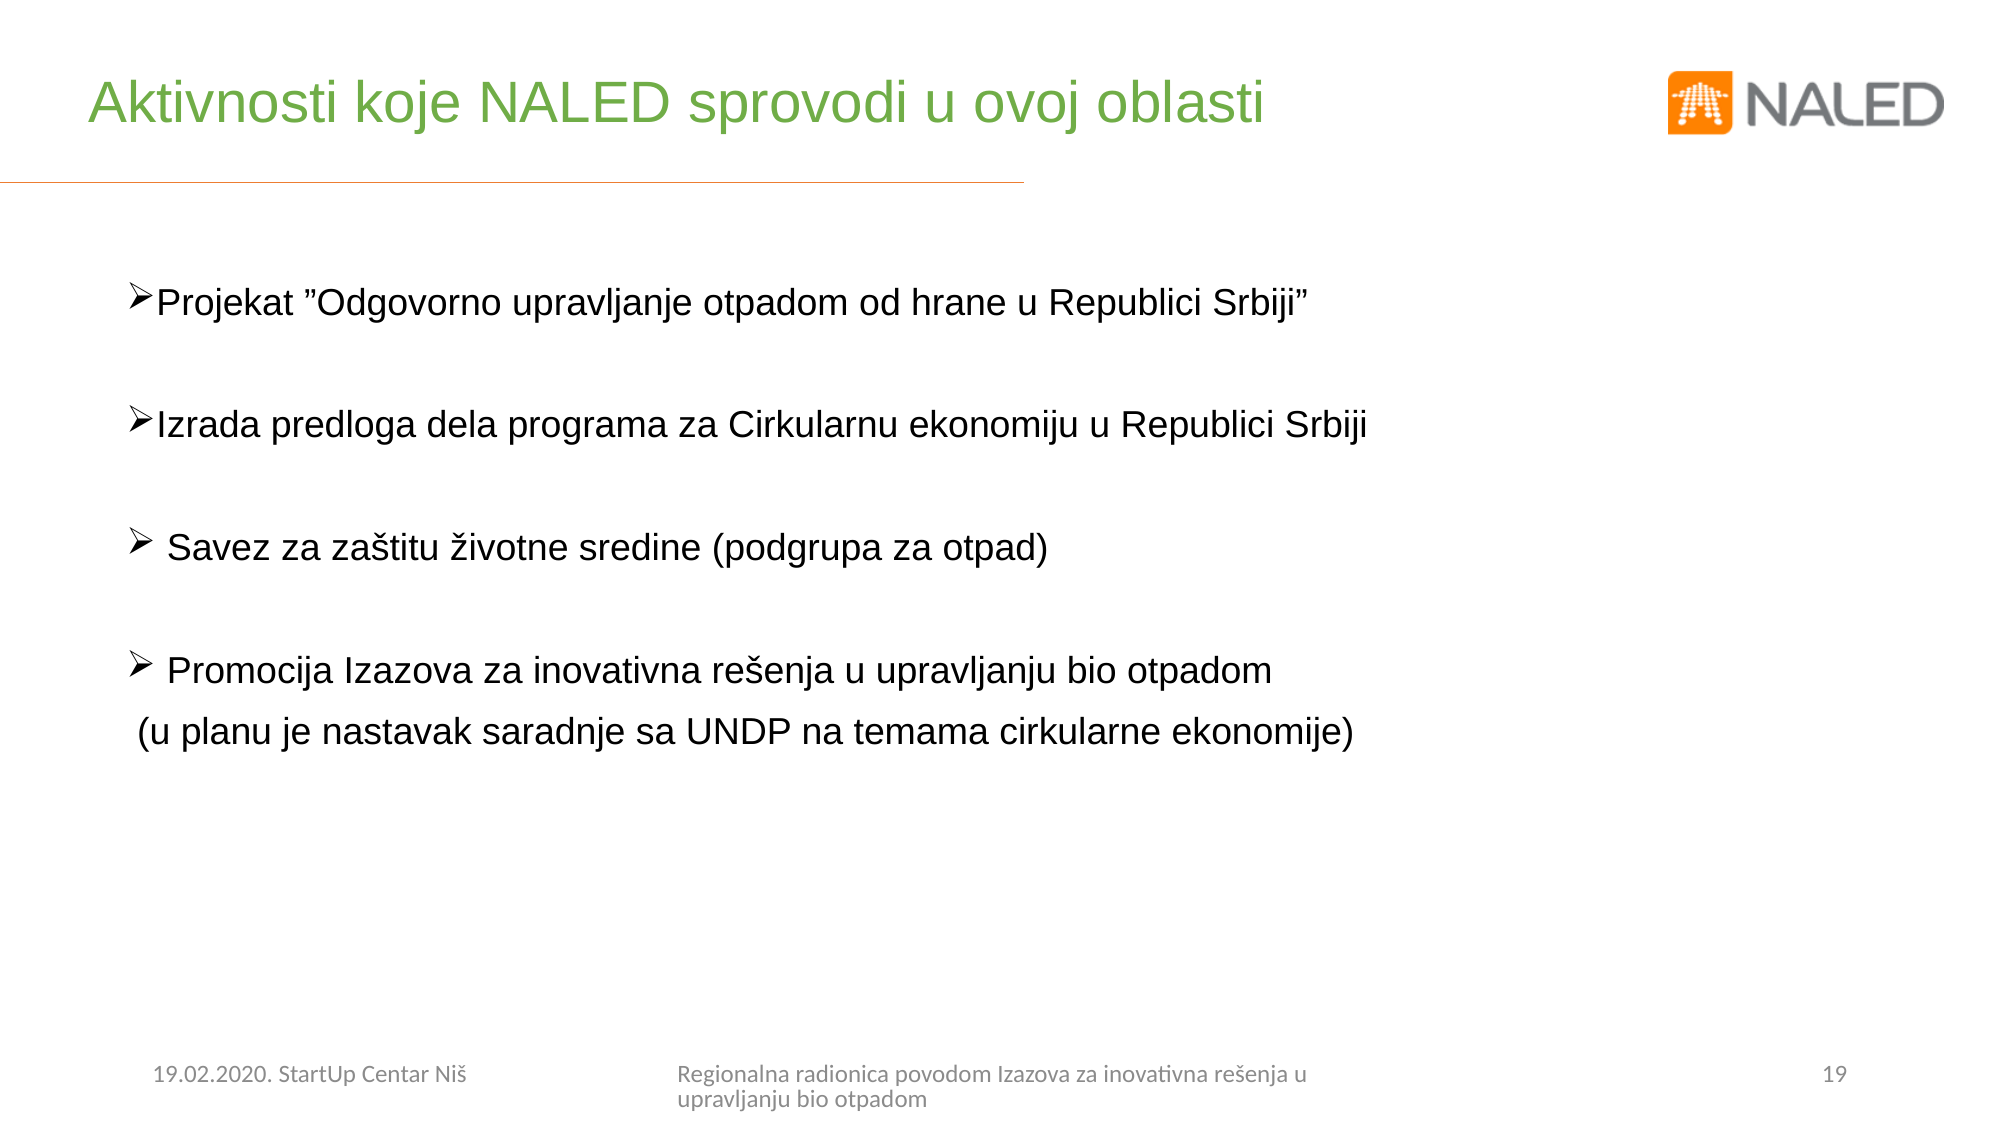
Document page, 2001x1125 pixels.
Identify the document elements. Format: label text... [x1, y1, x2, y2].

footer Regionalna radionica povodom Izazova za inovativna rešenja u upravljanju bio otpadom [662, 1042, 1338, 1103]
slide_number 19 [1412, 1042, 1863, 1103]
list Projekat ”Odgovorno upravljanje otpadom od hrane u Republici Srbiji” Izrada predloga dela programa za Cirkularnu ekonomiju u Republici Srbiji Savez za zaštitu životne sredine (podgrupa za otpad) Promocija Izazova za inovativna rešenja u upravljanju bio otpadom (u planu je nastavak saradnje sa UNDP na temama cirkularne ekonomije) [111, 275, 1837, 990]
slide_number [137, 1042, 588, 1103]
picture [1799, 59, 1944, 146]
title Aktivnosti koje NALED sprovodi u ovoj oblasti [73, 29, 1799, 248]
